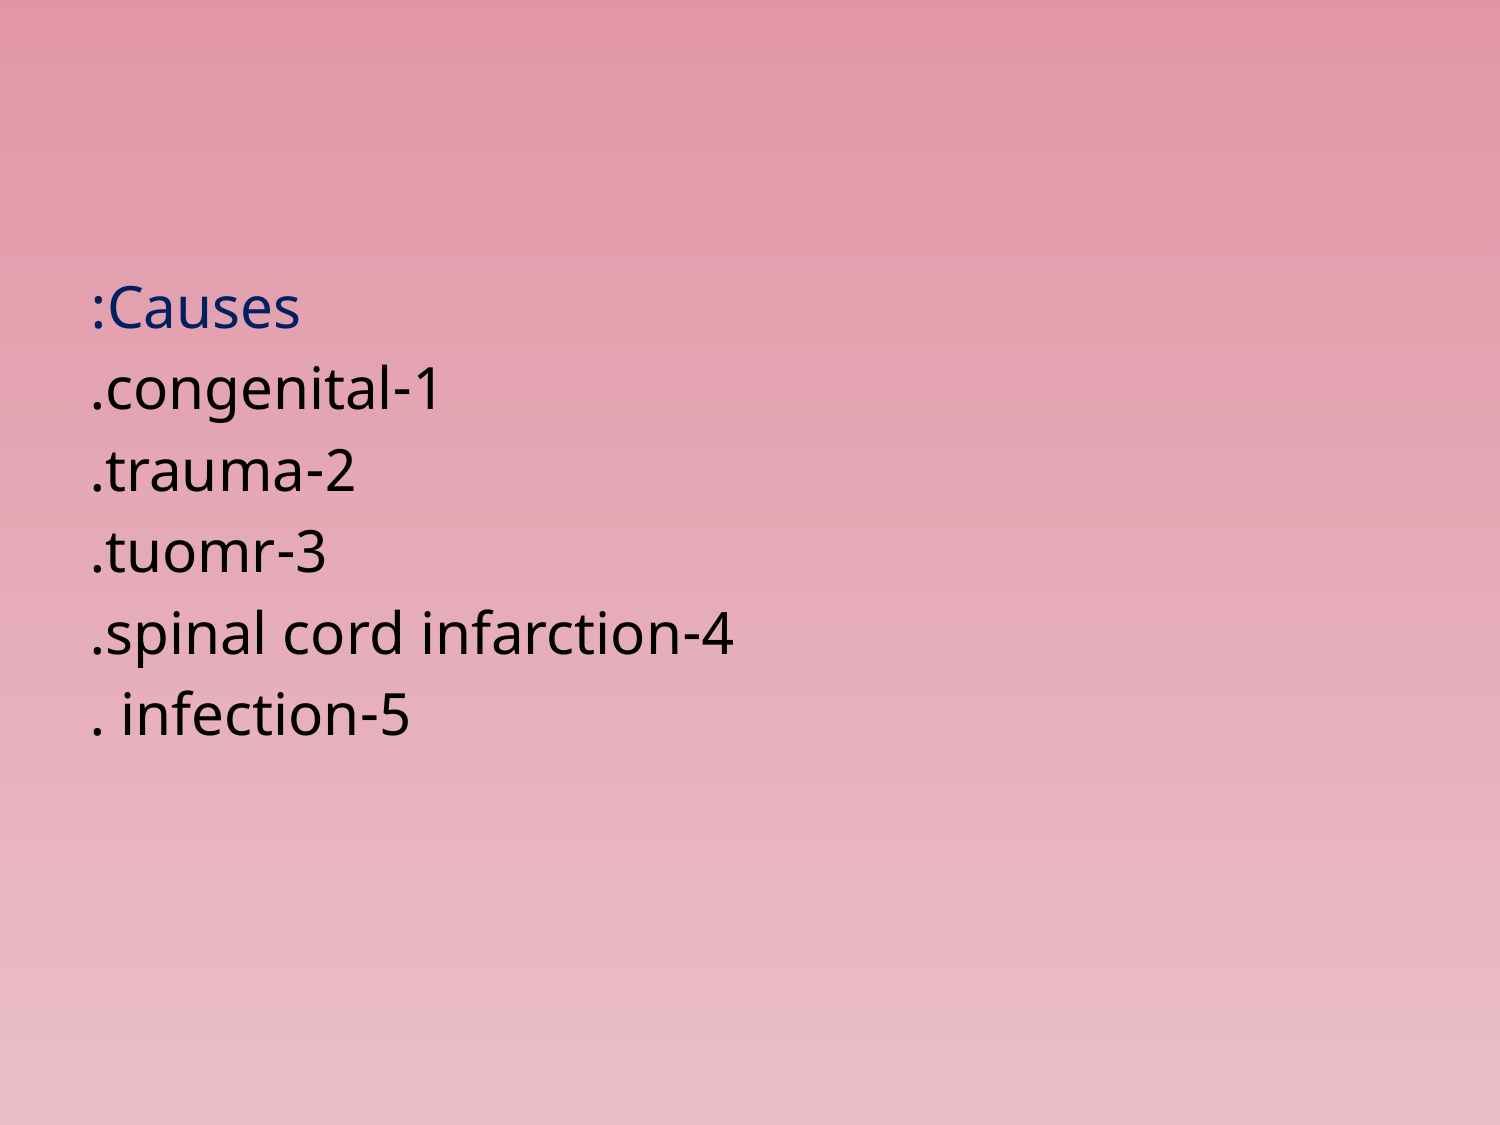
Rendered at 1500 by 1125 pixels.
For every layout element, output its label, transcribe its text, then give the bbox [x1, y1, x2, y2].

list Causes: 1-congenital. 2-trauma. 3-tuomr. 4-spinal cord infarction. 5-infection . [75, 262, 1425, 1035]
